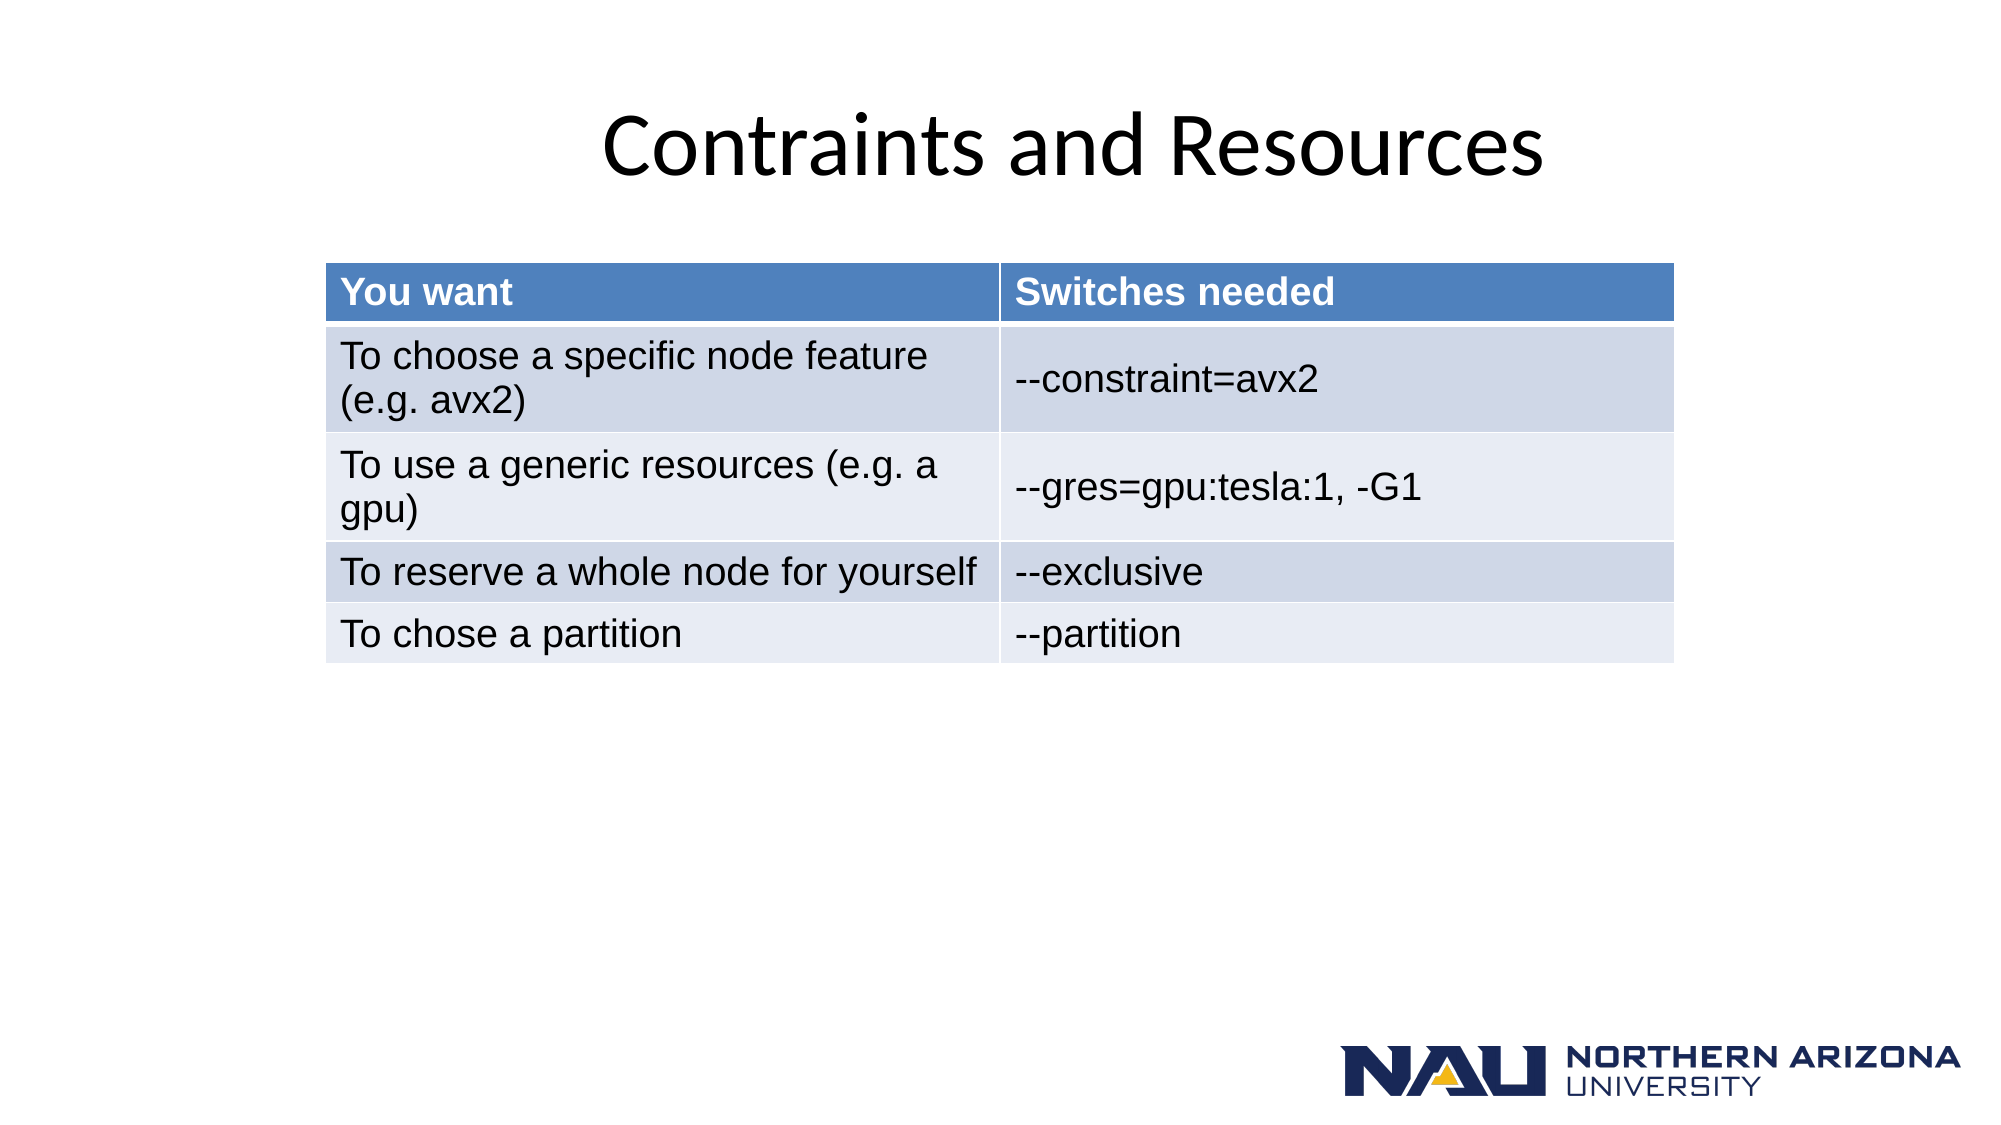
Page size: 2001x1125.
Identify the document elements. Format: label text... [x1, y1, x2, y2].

table_header You want [326, 263, 999, 321]
table_cell To choose a specific node feature (e.g. avx2) [326, 327, 999, 432]
table_cell To reserve a whole node for yourself [326, 542, 999, 602]
table_cell --constraint=avx2 [1001, 327, 1674, 432]
table_cell --exclusive [1001, 542, 1674, 602]
table_cell To use a generic resources (e.g. a gpu) [326, 433, 999, 540]
picture [1339, 1045, 1962, 1097]
title Contraints and Resources [99, 45, 1900, 233]
table_header Switches needed [1001, 263, 1674, 321]
table_cell --partition [1001, 603, 1674, 663]
table_cell --gres=gpu:tesla:1, -G1 [1001, 433, 1674, 540]
table_cell To chose a partition [326, 603, 999, 663]
